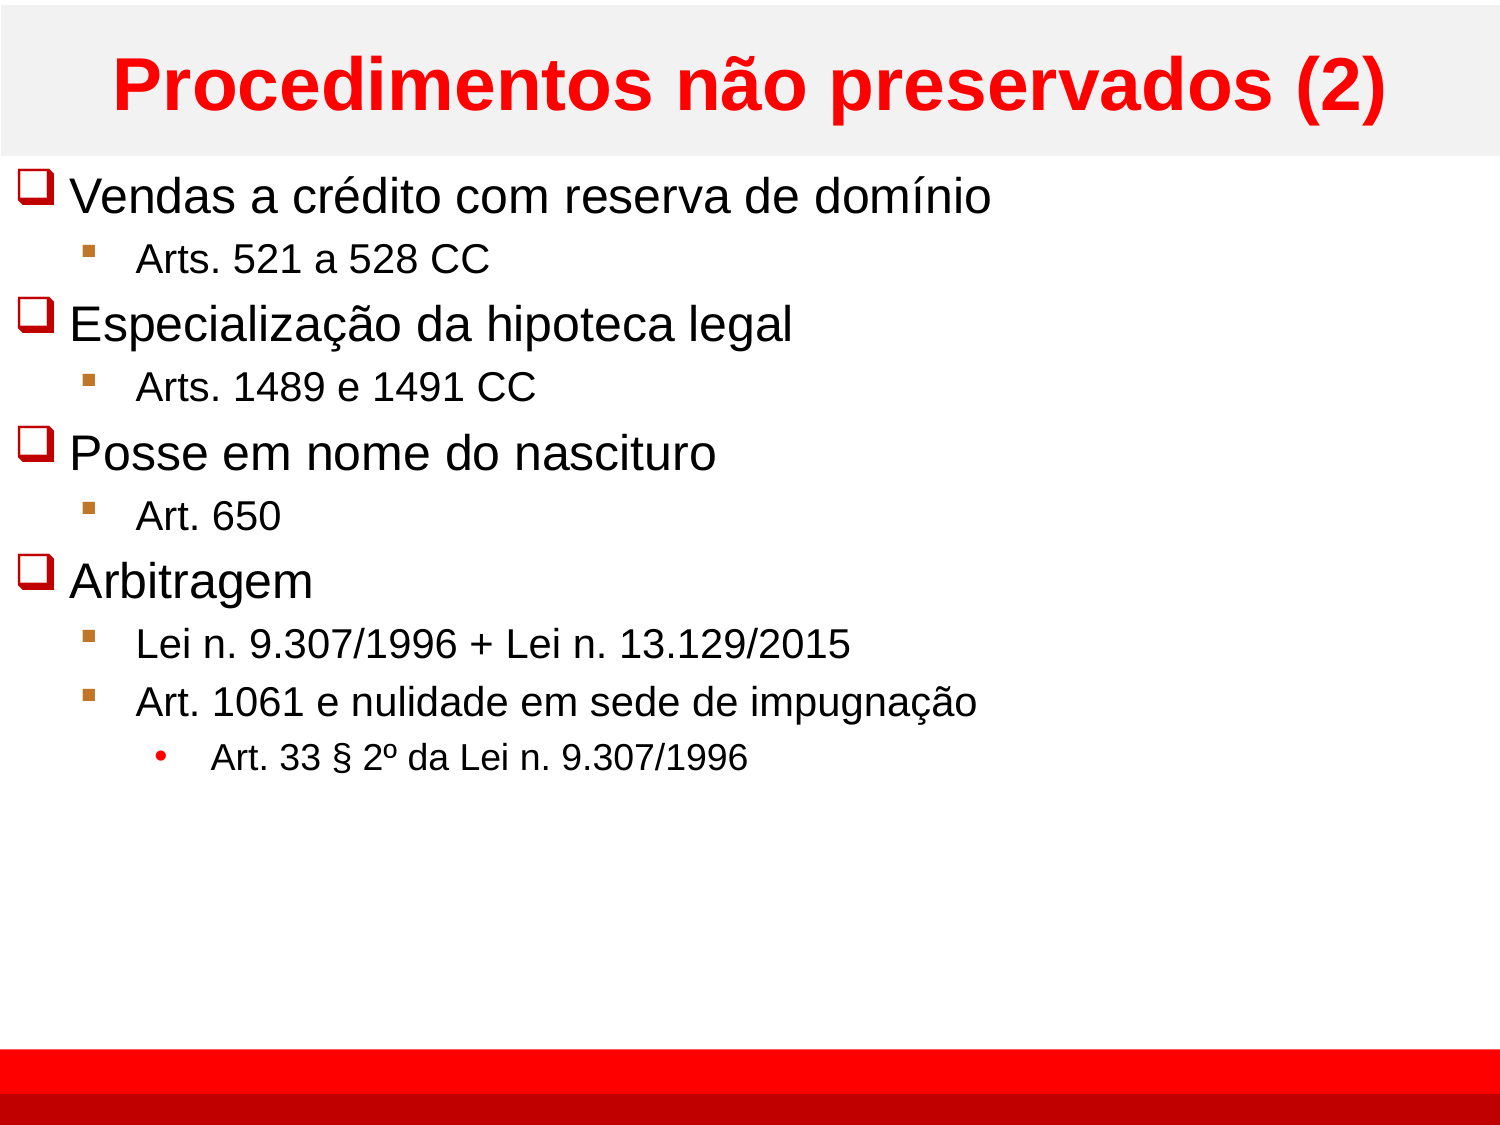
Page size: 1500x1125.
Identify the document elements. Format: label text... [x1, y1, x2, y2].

list Vendas a crédito com reserva de domínio Arts. 521 a 528 CC Especialização da hipoteca legal Arts. 1489 e 1491 CC Posse em nome do nascituro Art. 650 Arbitragem Lei n. 9.307/1996 + Lei n. 13.129/2015 Art. 1061 e nulidade em sede de impugnação Art. 33 § 2º da Lei n. 9.307/1996 [0, 155, 1500, 1047]
title Procedimentos não preservados (2) [1, 5, 1500, 155]
text_box [0, 1047, 1500, 1092]
text_box [0, 1092, 1500, 1125]
